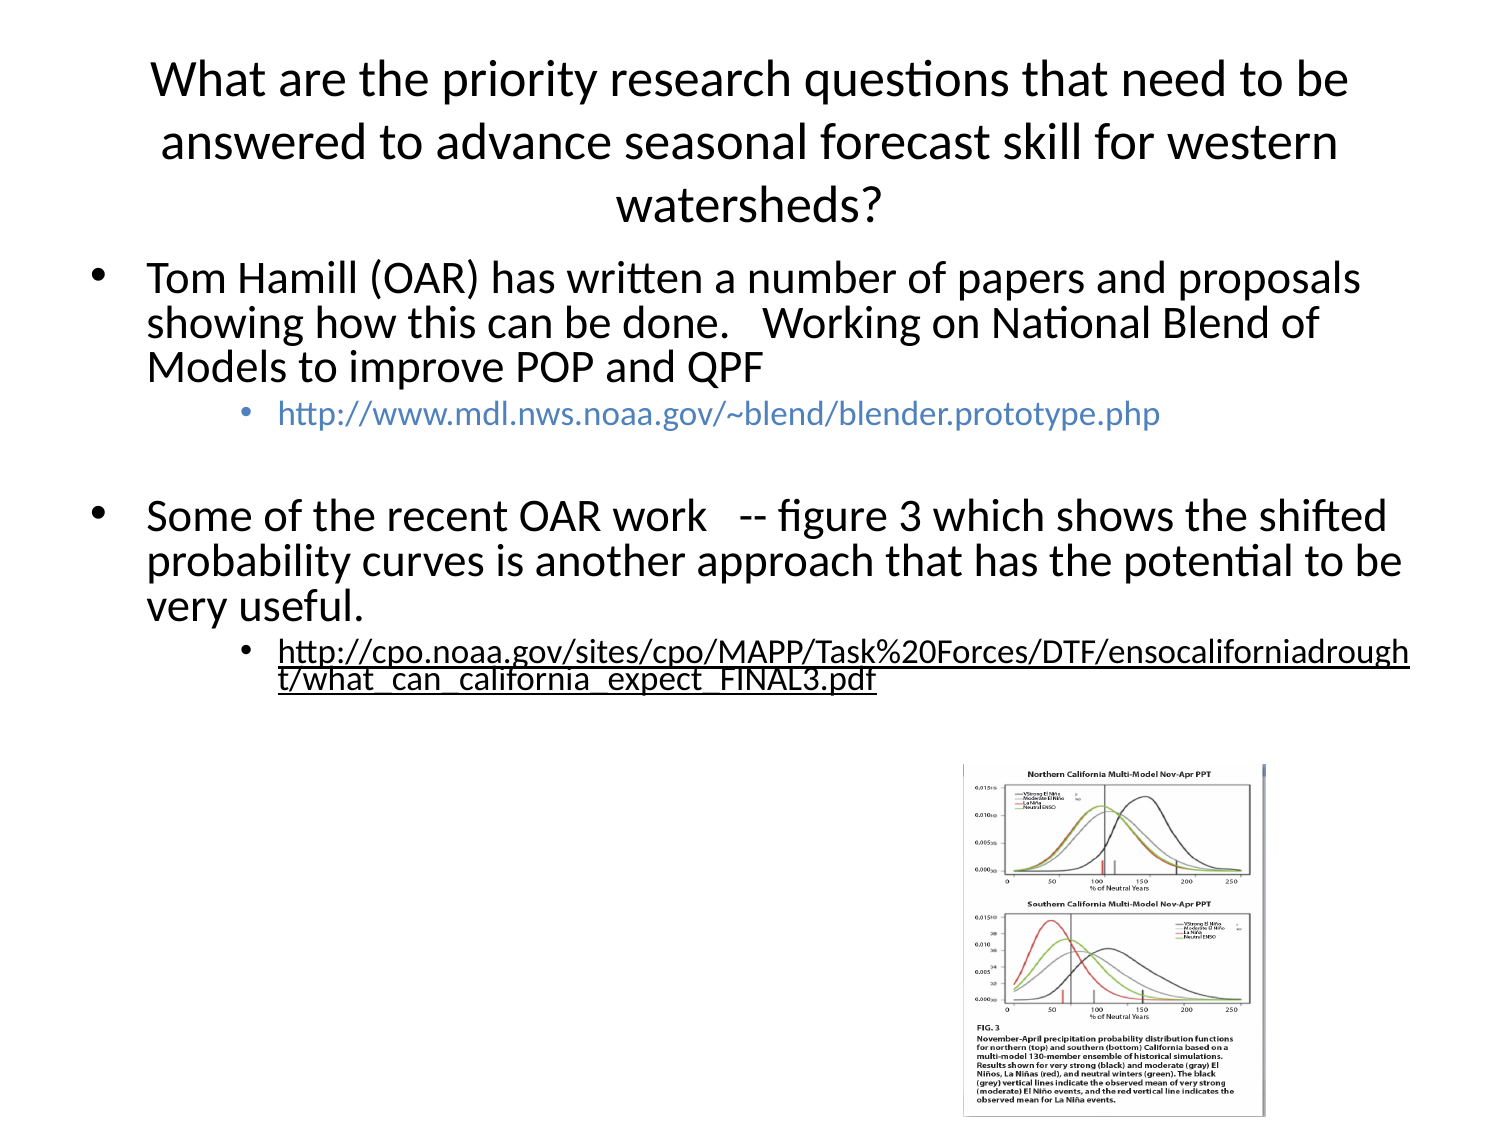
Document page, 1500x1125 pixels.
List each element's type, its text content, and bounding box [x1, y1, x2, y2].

title What are the priority research questions that need to be answered to advance seasonal forecast skill for western watersheds? [75, 45, 1425, 233]
picture [963, 763, 1266, 1118]
list Tom Hamill (OAR) has written a number of papers and proposals showing how this can be done. Working on National Blend of Models to improve POP and QPF http://www.mdl.nws.noaa.gov/~blend/blender.prototype.php Some of the recent OAR work -- figure 3 which shows the shifted probability curves is another approach that has the potential to be very useful. http://cpo.noaa.gov/sites/cpo/MAPP/Task%20Forces/DTF/ensocaliforniadrought/what_can_california_expect_FINAL3.pdf [75, 249, 1425, 738]
